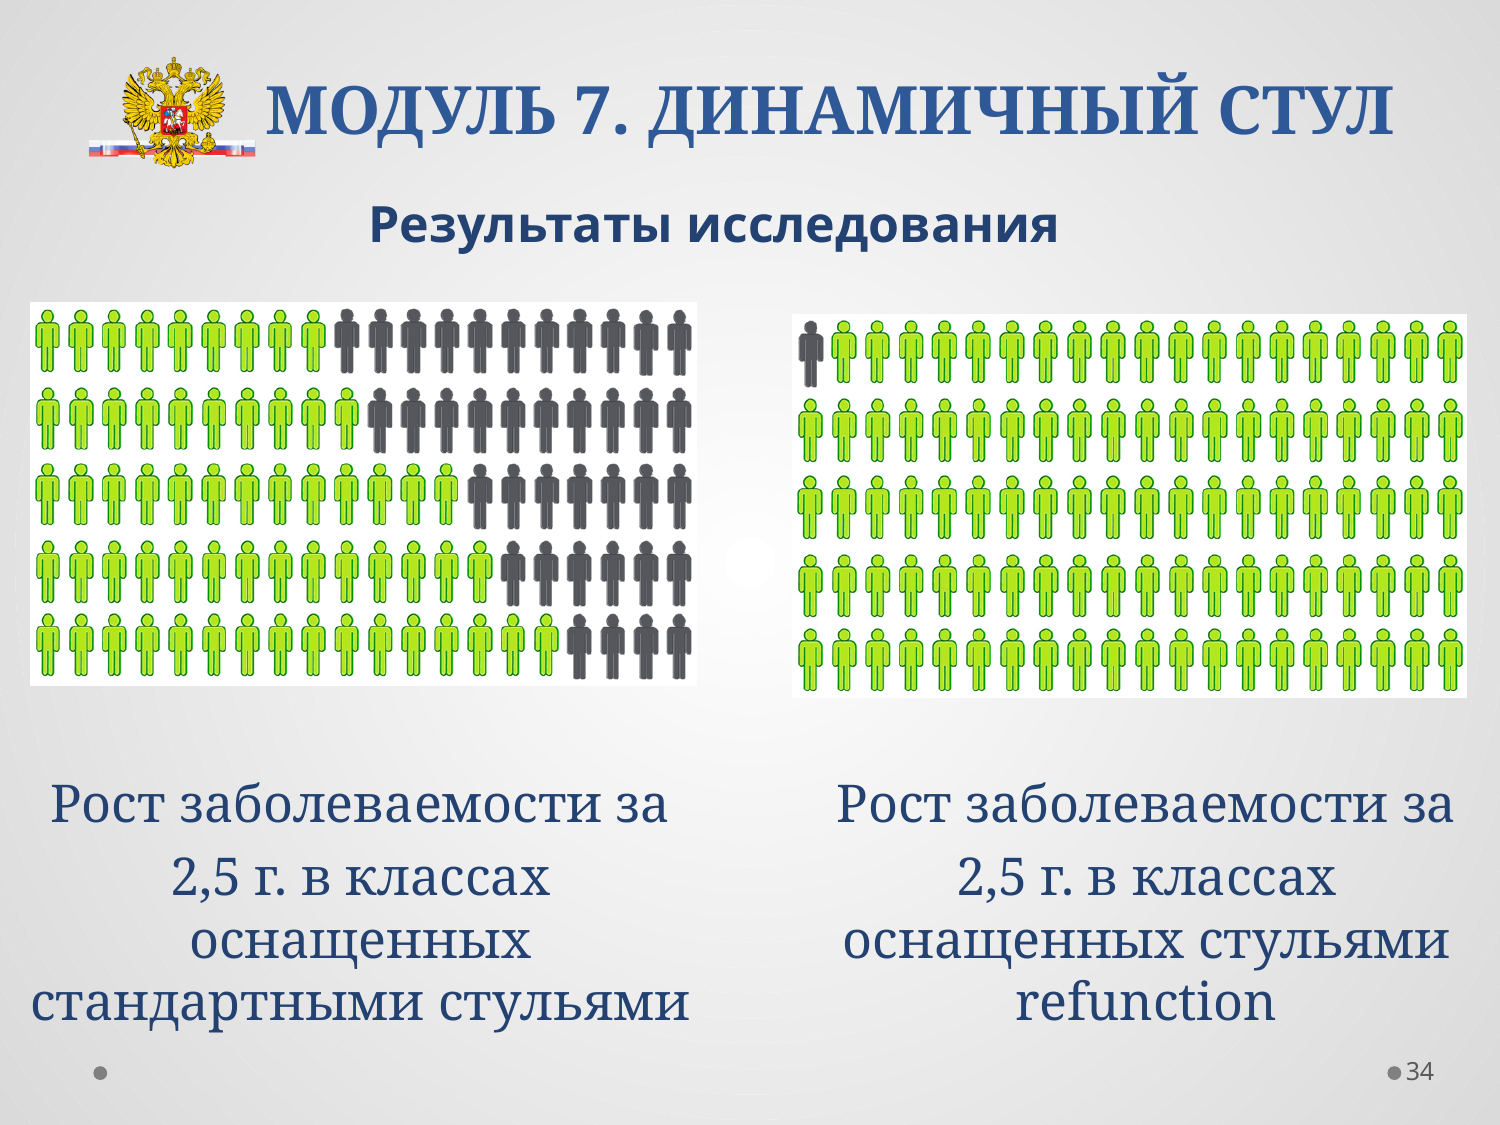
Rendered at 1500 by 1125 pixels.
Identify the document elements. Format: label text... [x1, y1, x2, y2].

list Результаты исследования [17, 184, 1412, 256]
list Рост заболеваемости за 2,5 г. в классах оснащенных стульями refunction [792, 763, 1500, 1125]
picture [792, 314, 1467, 698]
picture [85, 50, 258, 172]
list Рост заболеваемости за 2,5 г. в классах оснащенных стандартными стульями [6, 763, 714, 1122]
title МОДУЛЬ 7. ДИНАМИЧНЫЙ СТУЛ [75, 0, 1500, 156]
picture [30, 302, 697, 686]
